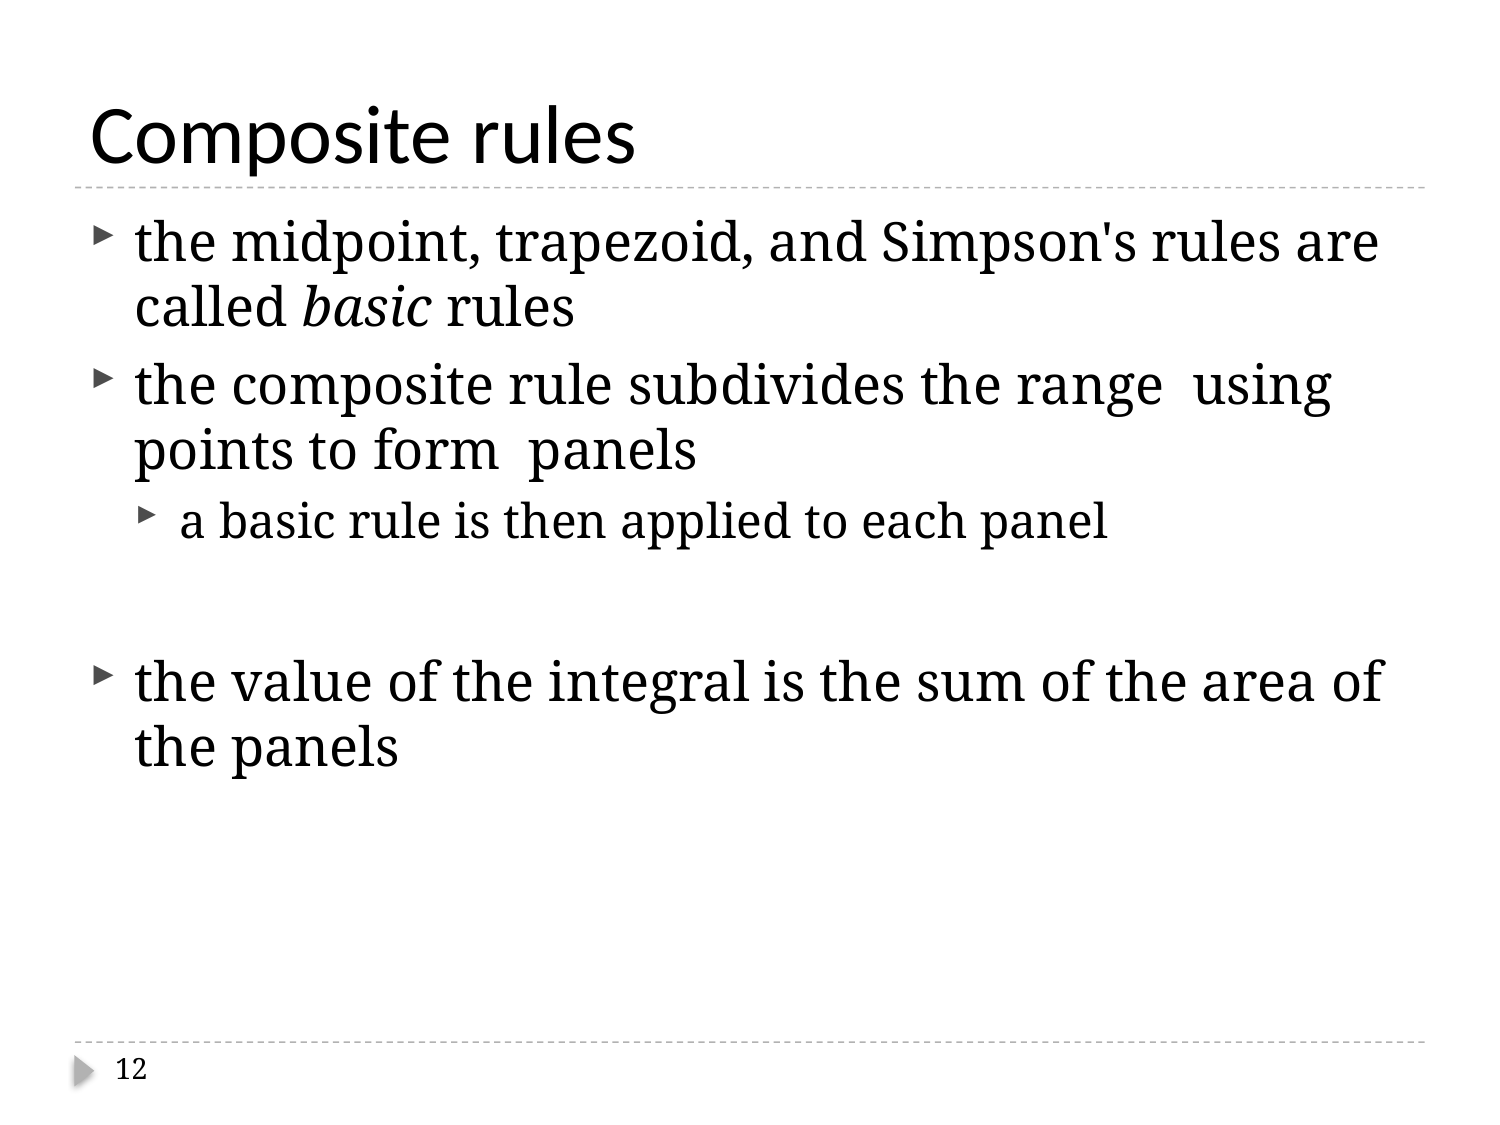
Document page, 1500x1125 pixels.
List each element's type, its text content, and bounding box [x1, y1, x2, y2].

title Composite rules [74, 24, 1426, 188]
slide_number 12 [100, 1042, 426, 1103]
